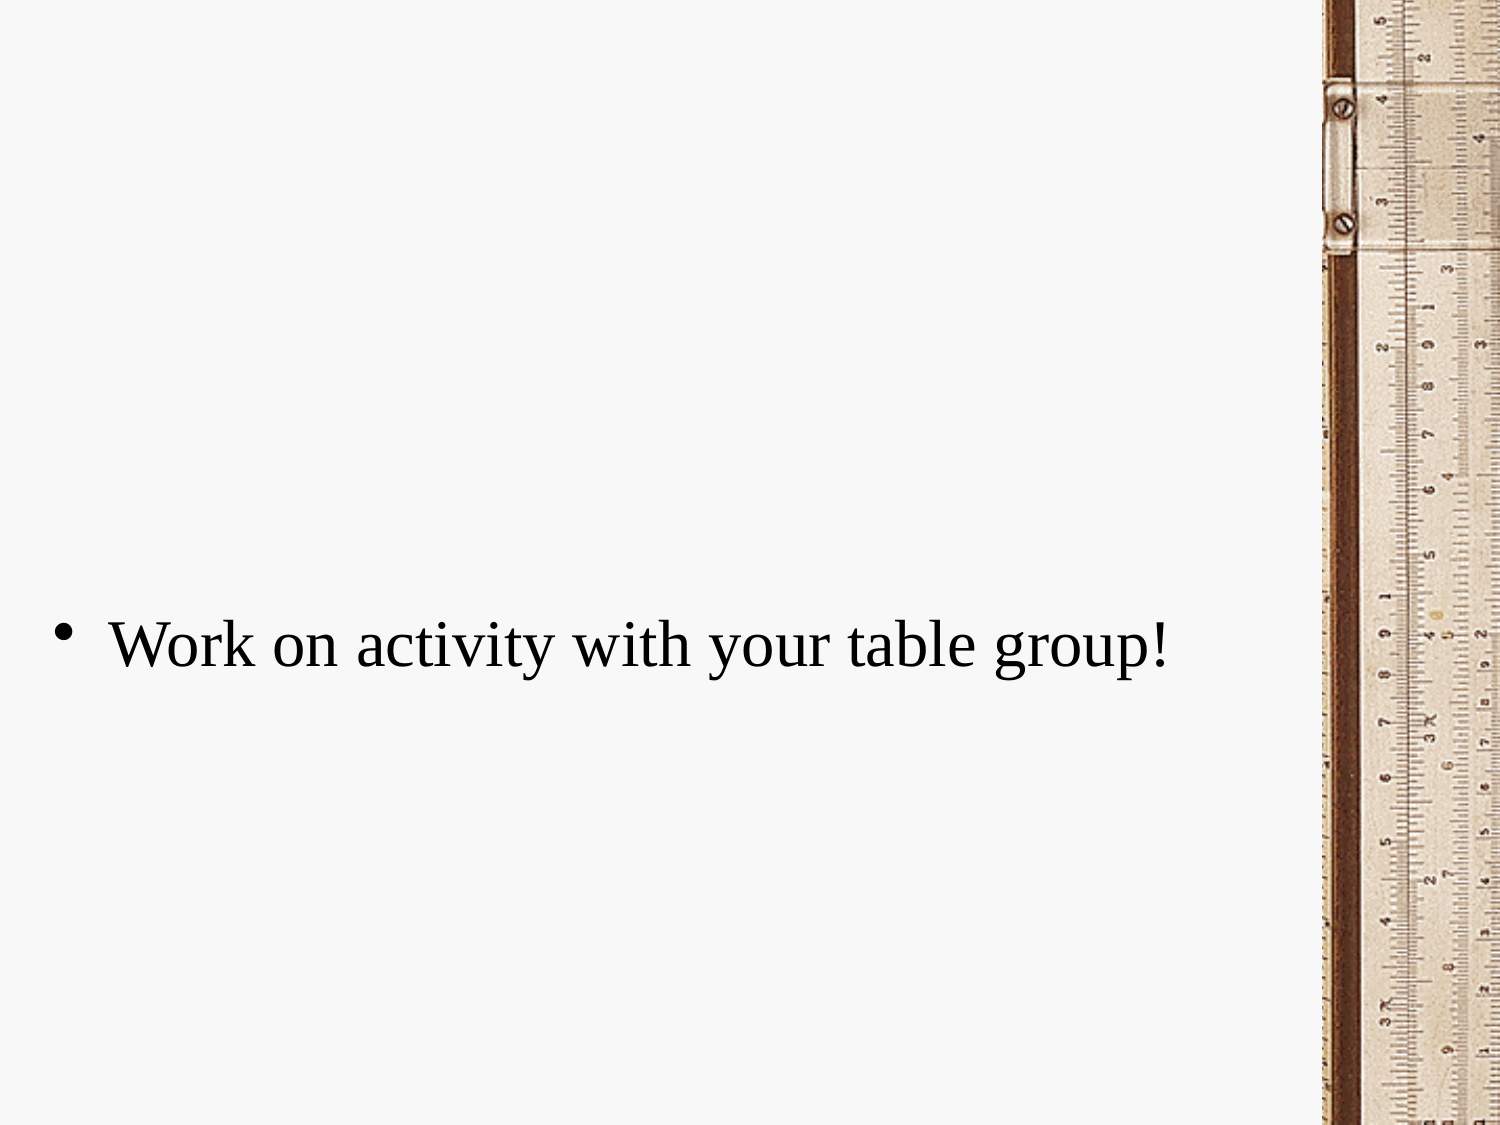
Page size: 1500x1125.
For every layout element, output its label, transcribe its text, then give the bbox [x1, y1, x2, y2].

list Work on activity with your table group! [37, 312, 1313, 988]
picture [1322, 0, 1500, 1125]
